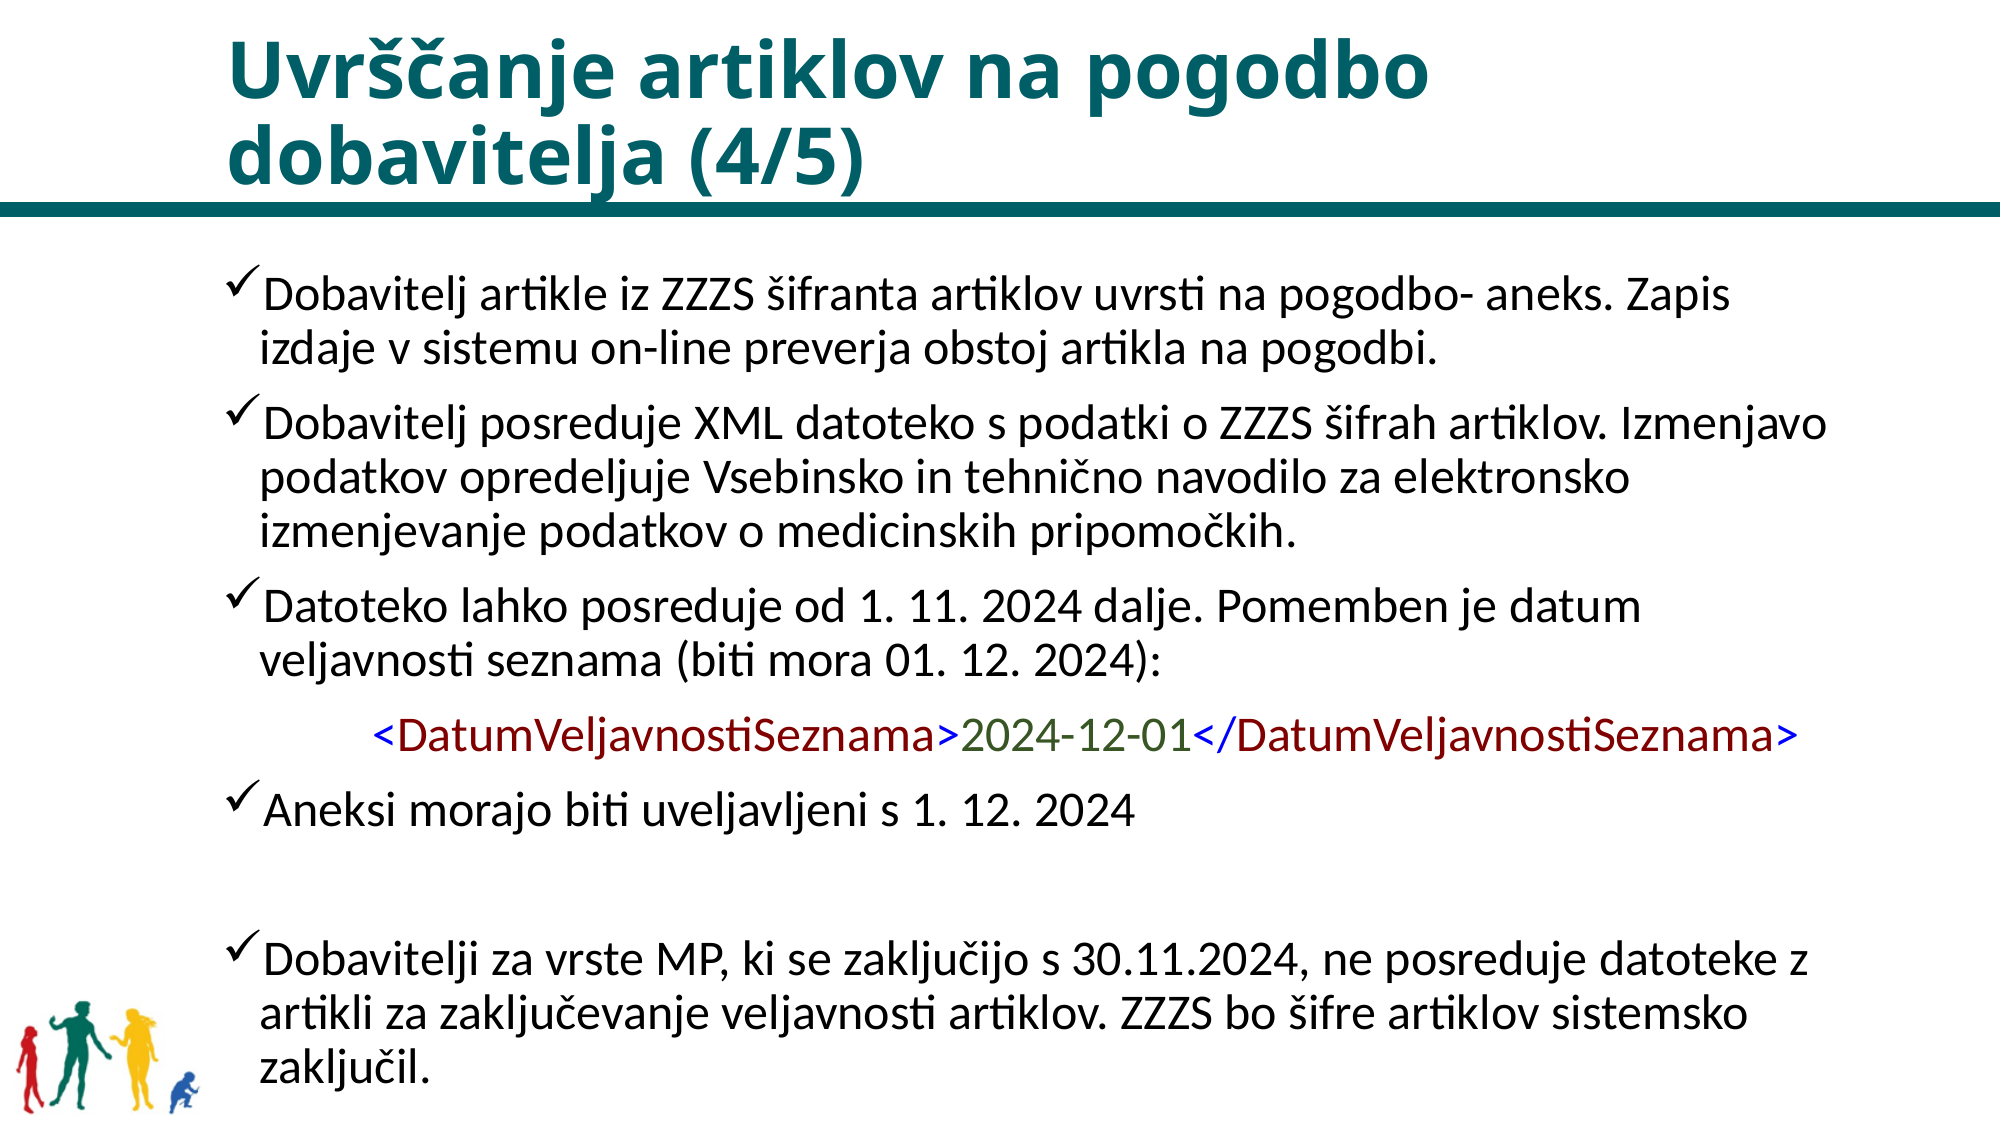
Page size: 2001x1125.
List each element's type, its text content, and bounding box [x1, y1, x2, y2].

list Dobavitelj artikle iz ZZZS šifranta artiklov uvrsti na pogodbo- aneks. Zapis izdaje v sistemu on-line preverja obstoj artikla na pogodbi. Dobavitelj posreduje XML datoteko s podatki o ZZZS šifrah artiklov. Izmenjavo podatkov opredeljuje Vsebinsko in tehnično navodilo za elektronsko izmenjevanje podatkov o medicinskih pripomočkih. Datoteko lahko posreduje od 1. 11. 2024 dalje. Pomemben je datum veljavnosti seznama (biti mora 01. 12. 2024): <DatumVeljavnostiSeznama>2024-12-01</DatumVeljavnostiSeznama> Aneksi morajo biti uveljavljeni s 1. 12. 2024 Dobavitelji za vrste MP, ki se zaključijo s 30.11.2024, ne posreduje datoteke z artikli za zaključevanje veljavnosti artiklov. ZZZS bo šifre artiklov sistemsko zaključil. [207, 260, 1859, 974]
title Uvrščanje artiklov na pogodbo dobavitelja (4/5) [211, 22, 1863, 209]
picture [0, 986, 212, 1125]
